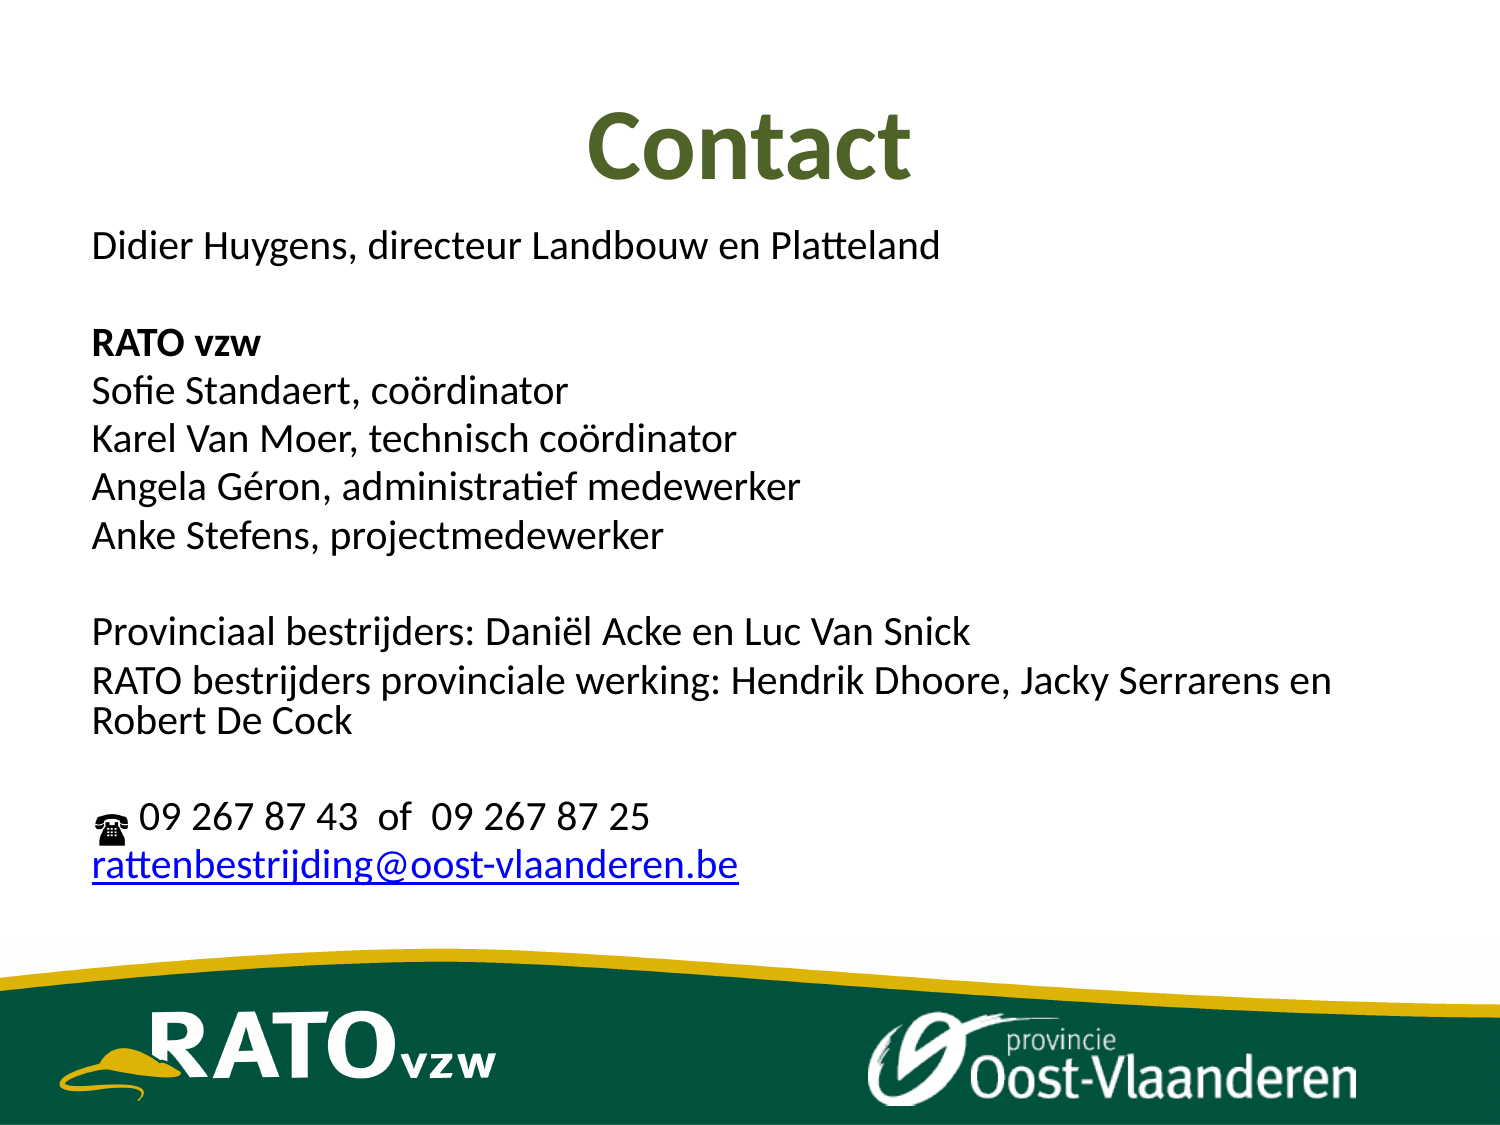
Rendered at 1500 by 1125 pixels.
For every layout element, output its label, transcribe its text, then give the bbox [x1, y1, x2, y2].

picture [0, 943, 1500, 1125]
list Didier Huygens, directeur Landbouw en Platteland RATO vzw Sofie Standaert, coördinator Karel Van Moer, technisch coördinator Angela Géron, administratief medewerker Anke Stefens, projectmedewerker Provinciaal bestrijders: Daniël Acke en Luc Van Snick RATO bestrijders provinciale werking: Hendrik Dhoore, Jacky Serrarens en Robert De Cock 09 267 87 43 of 09 267 87 25 rattenbestrijding@oost-vlaanderen.be [76, 219, 1427, 963]
picture [95, 814, 128, 847]
title Contact [75, 45, 1425, 233]
